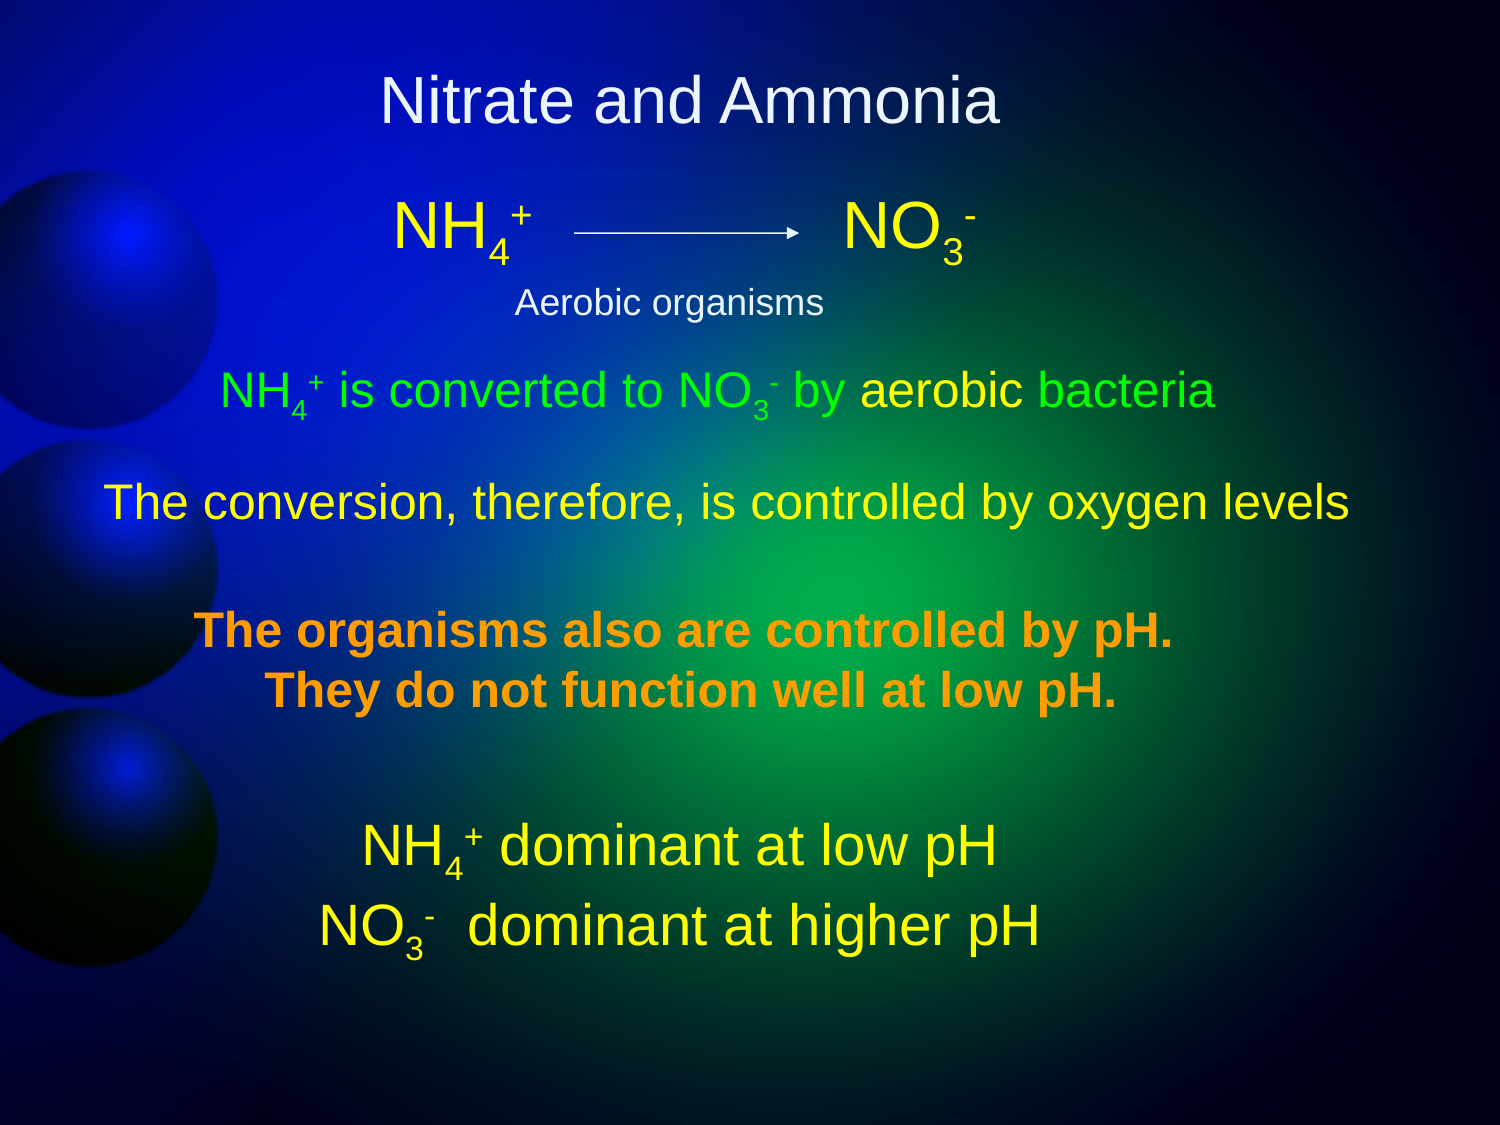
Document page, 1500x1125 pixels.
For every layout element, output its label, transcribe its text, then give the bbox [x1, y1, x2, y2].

picture [0, 0, 1500, 1125]
text_box Aerobic organisms [499, 270, 840, 331]
text_box Nitrate and Ammonia [364, 49, 1016, 145]
text_box NH4+ dominant at low pH NO3- dominant at higher pH [303, 799, 1058, 974]
text_box The conversion, therefore, is controlled by oxygen levels [88, 462, 1366, 538]
text_box NH4+ is converted to NO3- by aerobic bacteria [204, 320, 1231, 433]
text_box The organisms also are controlled by pH. They do not function well at low pH. [178, 590, 1204, 725]
text_box [574, 226, 800, 240]
text_box NH4+ NO3- [377, 174, 992, 281]
